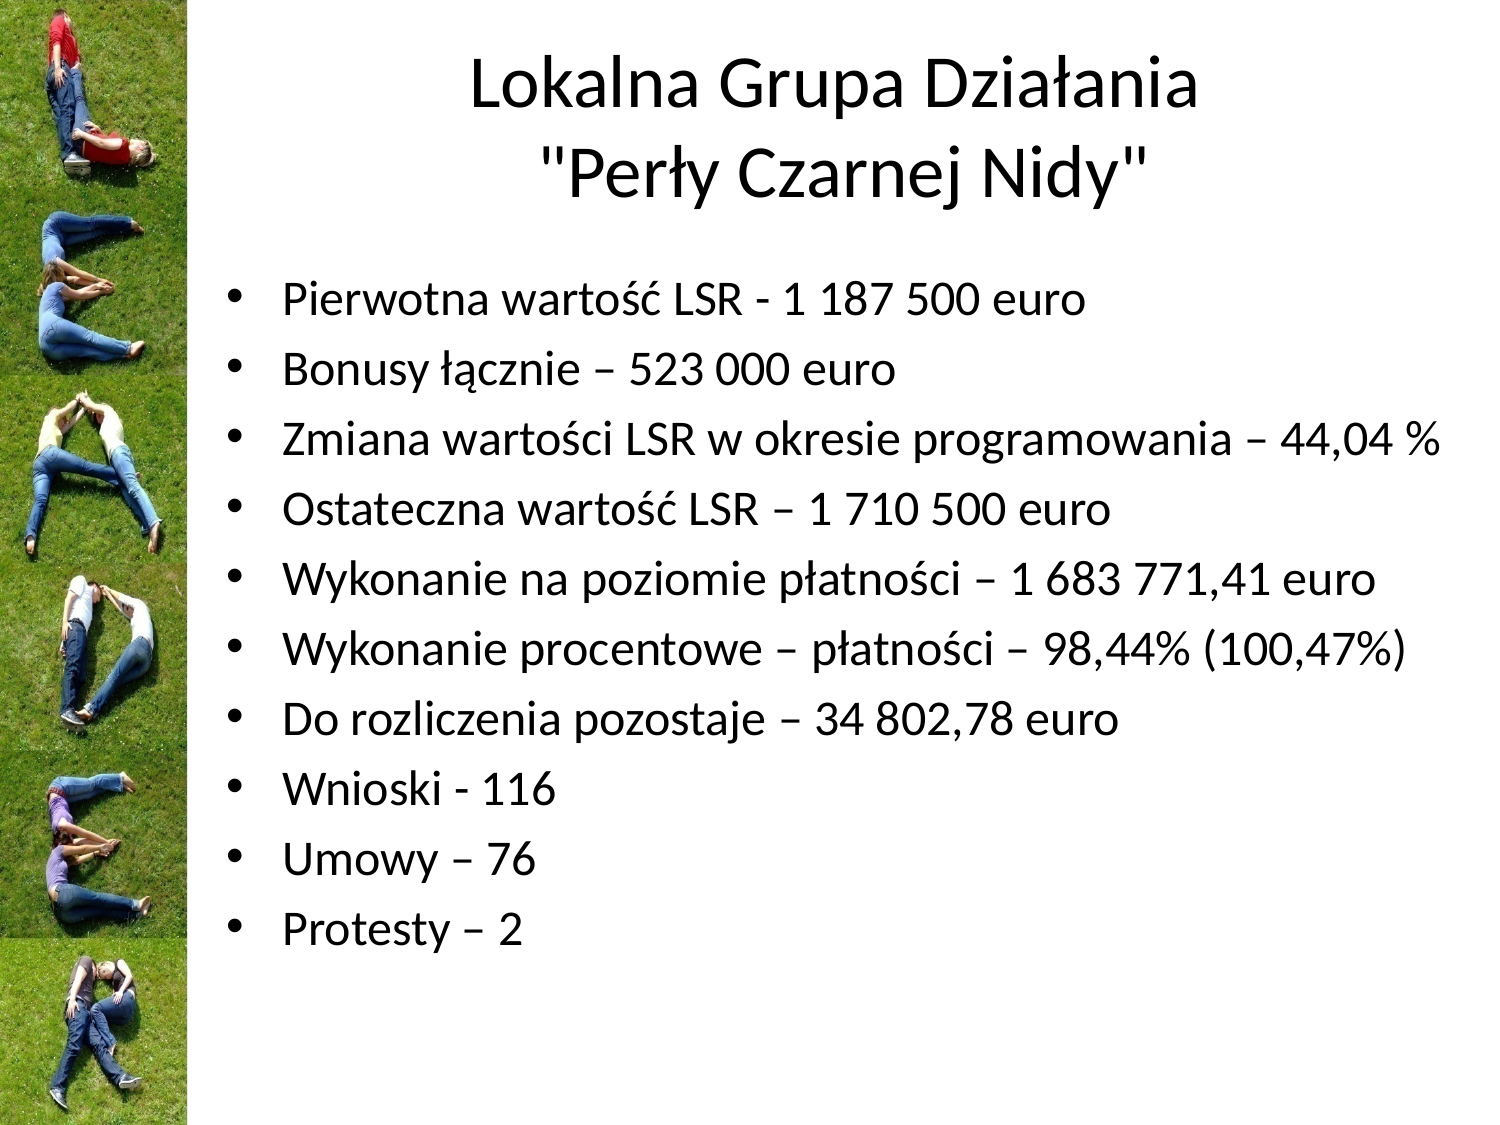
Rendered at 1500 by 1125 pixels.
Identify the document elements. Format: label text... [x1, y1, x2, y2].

picture [0, 0, 188, 1125]
title Lokalna Grupa Działania "Perły Czarnej Nidy" [198, 11, 1489, 233]
list Pierwotna wartość LSR - 1 187 500 euro Bonusy łącznie – 523 000 euro Zmiana wartości LSR w okresie programowania – 44,04 % Ostateczna wartość LSR – 1 710 500 euro Wykonanie na poziomie płatności – 1 683 771,41 euro Wykonanie procentowe – płatności – 98,44% (100,47%) Do rozliczenia pozostaje – 34 802,78 euro Wnioski - 116 Umowy – 76 Protesty – 2 [210, 257, 1466, 1044]
